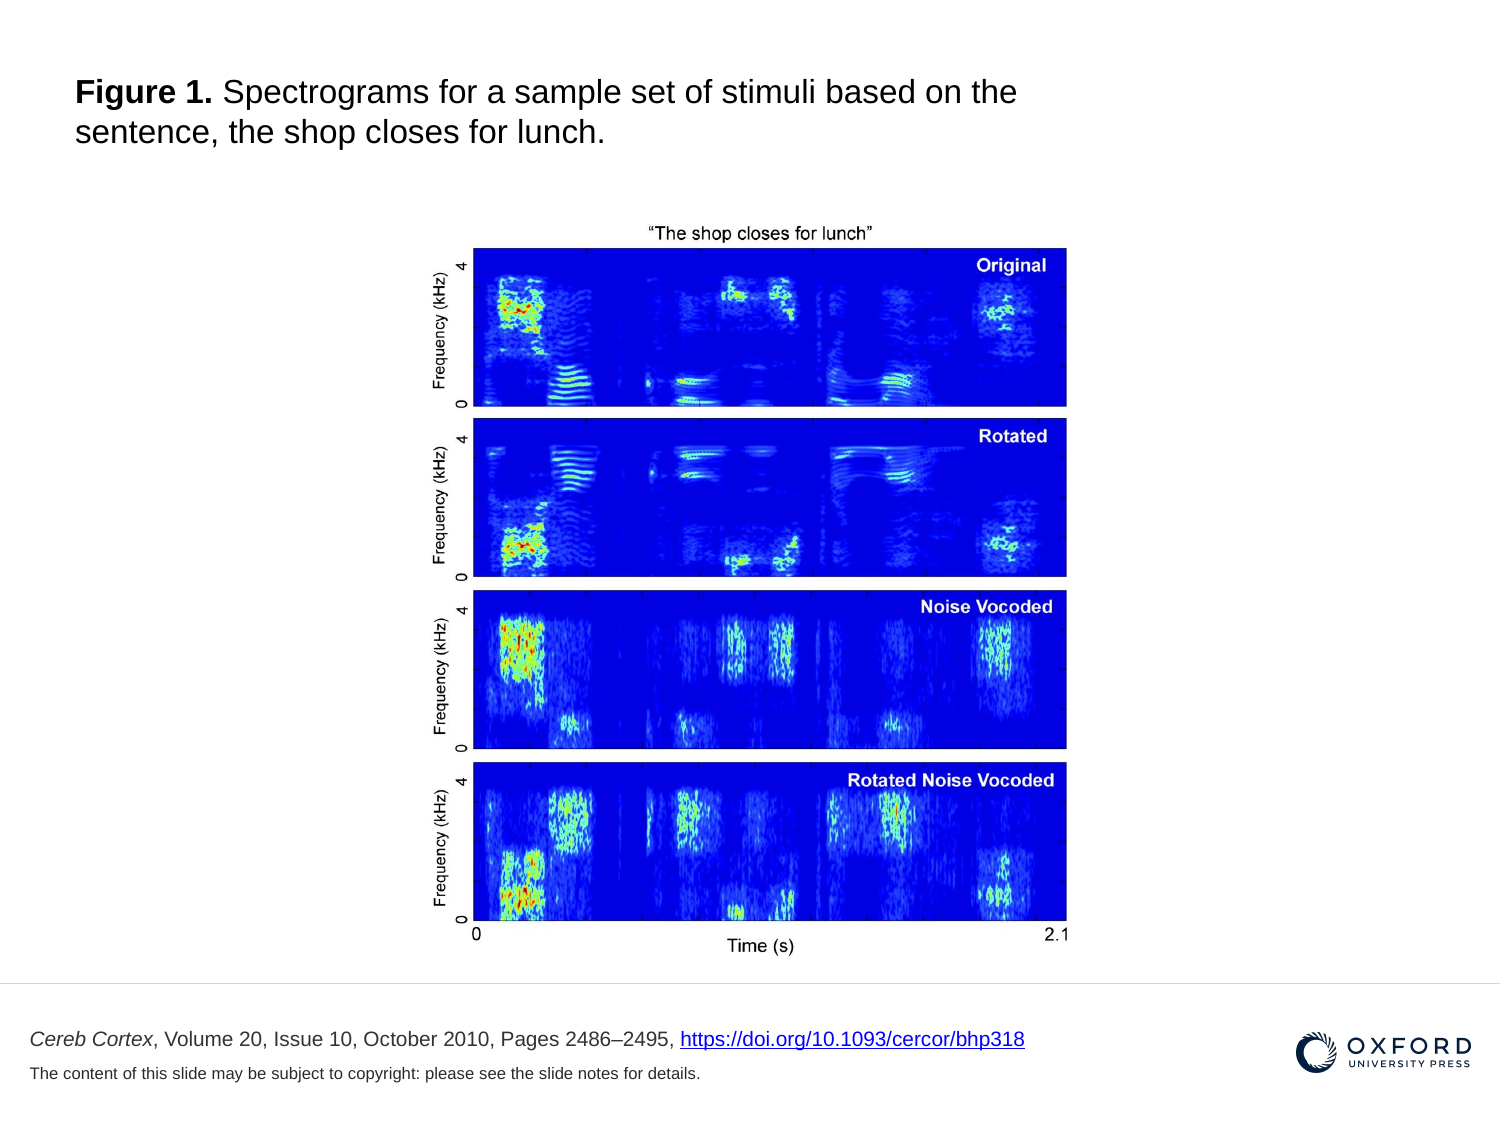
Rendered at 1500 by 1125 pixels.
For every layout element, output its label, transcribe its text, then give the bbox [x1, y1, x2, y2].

picture [431, 224, 1068, 957]
picture [1296, 1032, 1471, 1073]
footer Cereb Cortex, Volume 20, Issue 10, October 2010, Pages 2486–2495, https://doi.org/10.1093/cercor/bhp318 The content of this slide may be subject to copyright: please see the slide notes for details. [0, 983, 1260, 1125]
title Figure 1. Spectrograms for a sample set of stimuli based on the sentence, the shop closes for lunch. [75, 69, 1078, 171]
